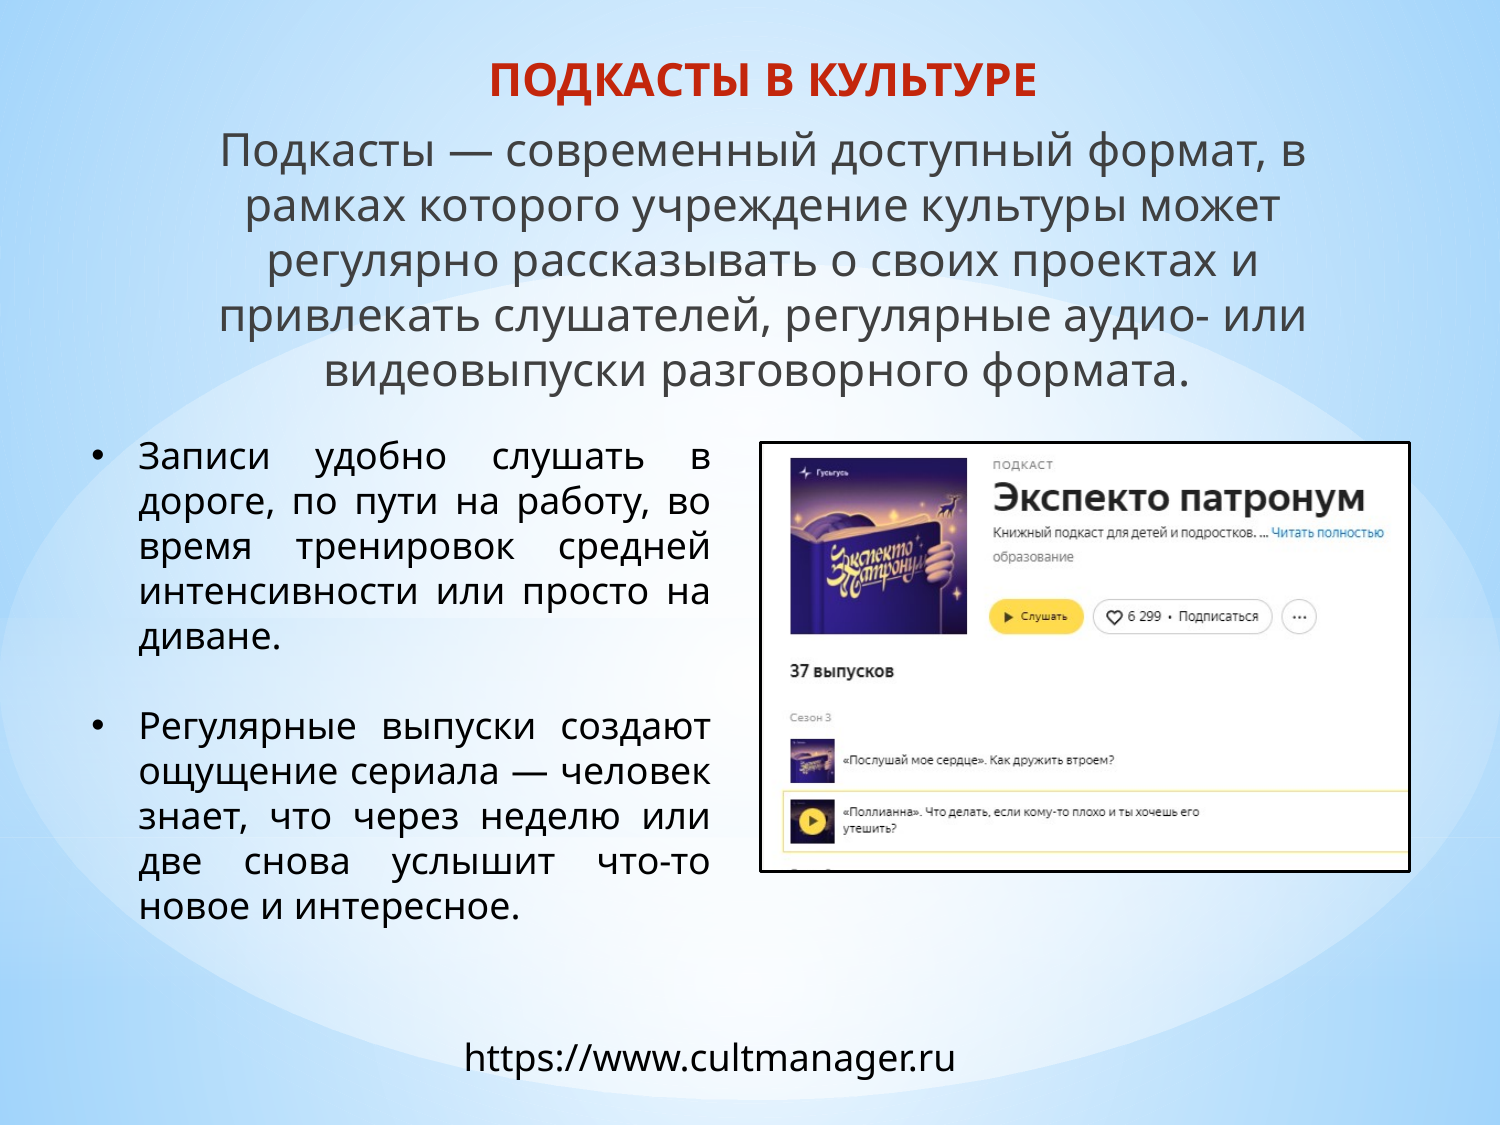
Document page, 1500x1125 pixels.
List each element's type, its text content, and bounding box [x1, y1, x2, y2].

text_box Записи удобно слушать в дороге, по пути на работу, во время тренировок средней интенсивности или просто на диване. Регулярные выпуски создают ощущение сериала — человек знает, что через неделю или две снова услышит что-то новое и интересное. [76, 424, 727, 935]
text_box https://www.cultmanager.ru [448, 1026, 1004, 1086]
picture [761, 444, 1409, 870]
list ПОДКАСТЫ В КУЛЬТУРЕ Подкасты — современный доступный формат, в рамках которого учреждение культуры может регулярно рассказывать о своих проектах и привлекать слушателей, регулярные аудио- или видеовыпуски разговорного формата. [159, 42, 1360, 462]
